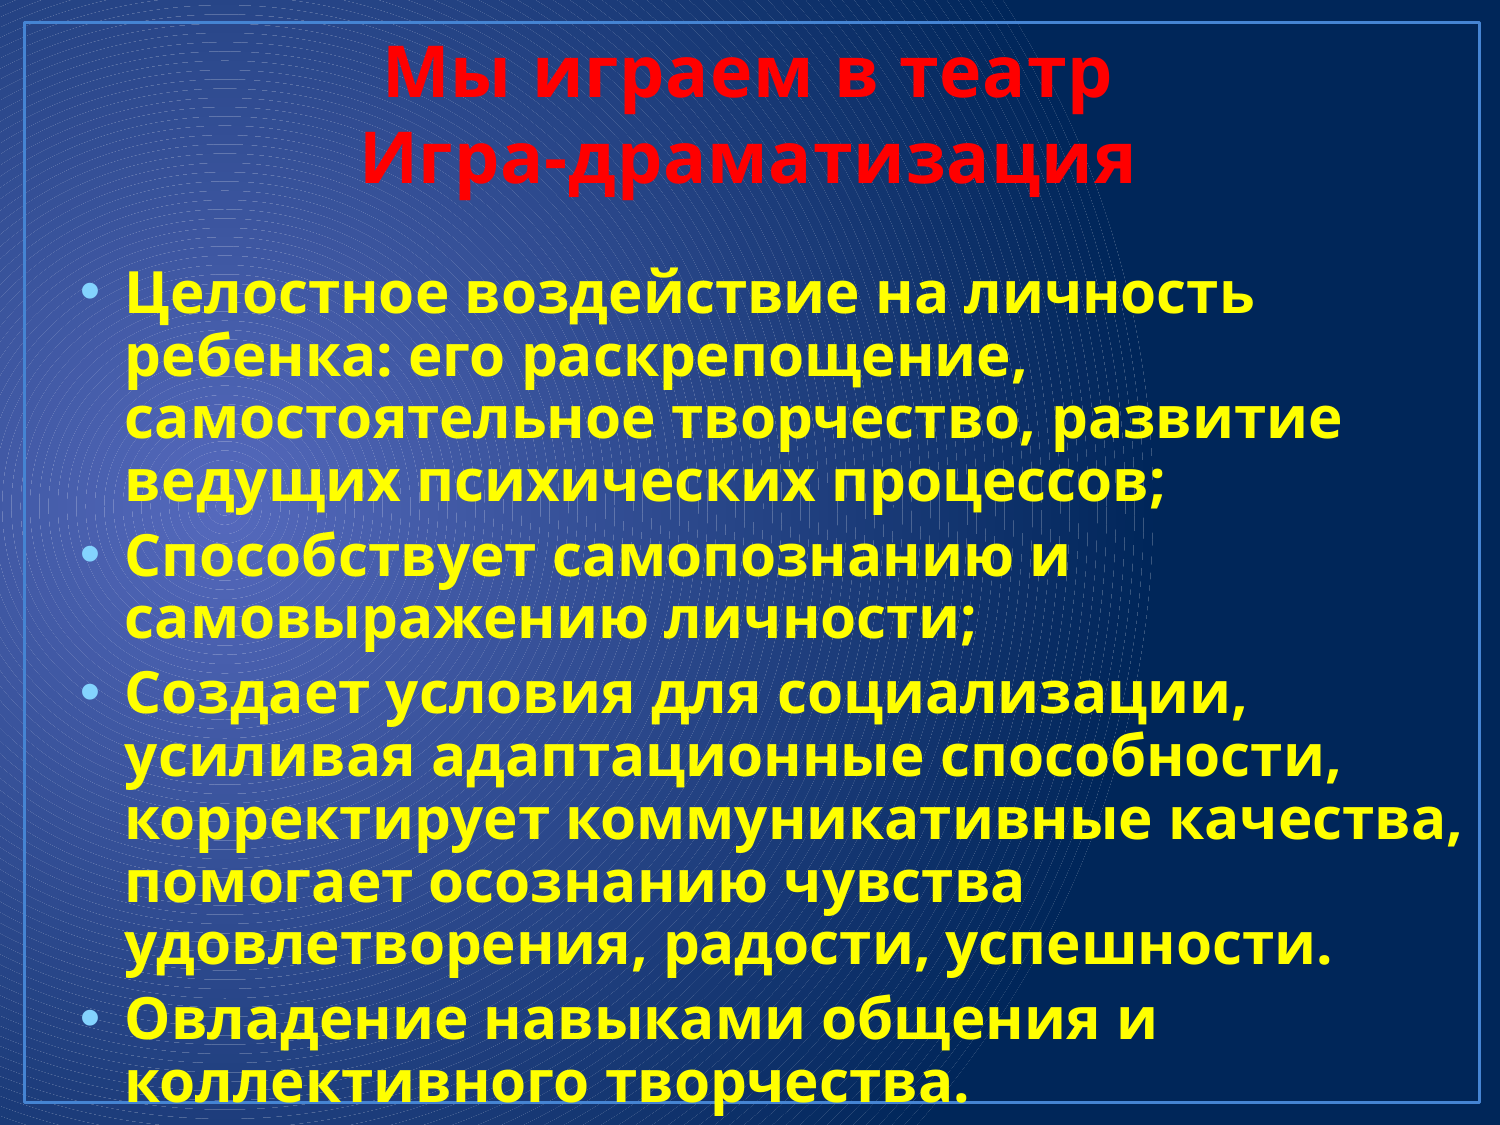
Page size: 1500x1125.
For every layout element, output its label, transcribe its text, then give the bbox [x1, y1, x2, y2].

list Целостное воздействие на личность ребенка: его раскрепощение, самостоятельное творчество, развитие ведущих психических процессов; Способствует самопознанию и самовыражению личности; Создает условия для социализации, усиливая адаптационные способности, корректирует коммуникативные качества, помогает осознанию чувства удовлетворения, радости, успешности. Овладение навыками общения и коллективного творчества. [64, 255, 1500, 1125]
title Мы играем в театр Игра-драматизация [72, 16, 1425, 255]
